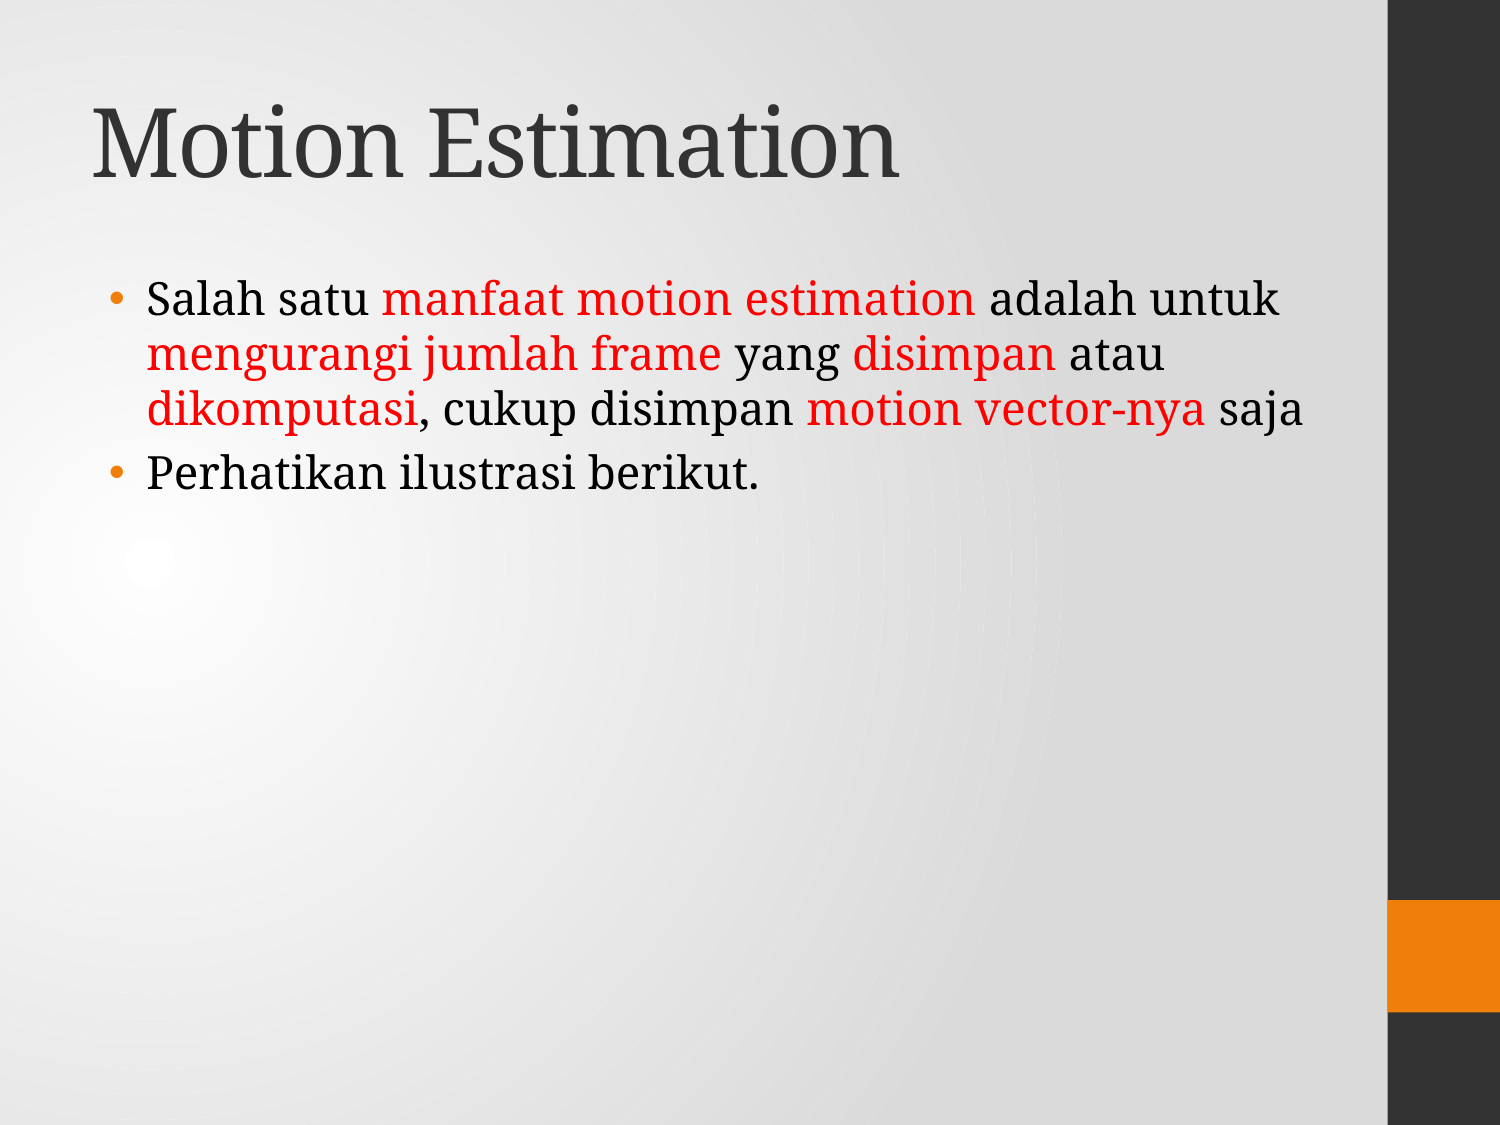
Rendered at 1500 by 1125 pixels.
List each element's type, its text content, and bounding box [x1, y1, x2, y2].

list Salah satu manfaat motion estimation adalah untuk mengurangi jumlah frame yang disimpan atau dikomputasi, cukup disimpan motion vector-nya saja Perhatikan ilustrasi berikut. [75, 262, 1325, 1050]
title Motion Estimation [75, 45, 1325, 233]
